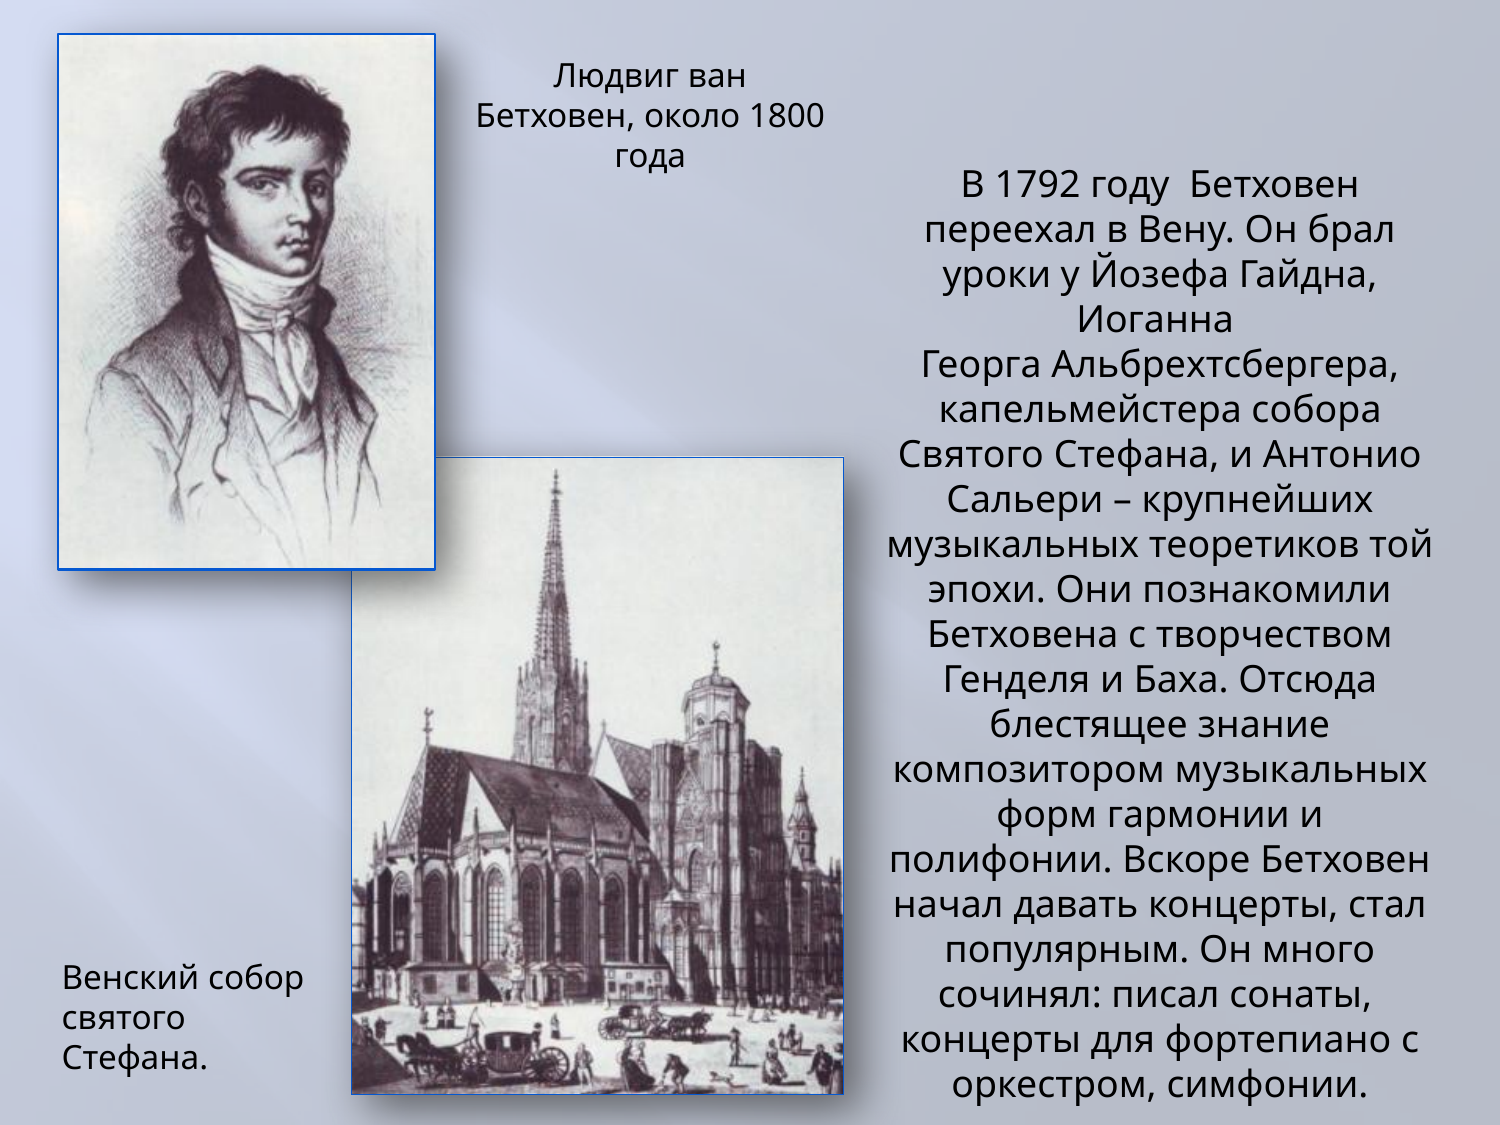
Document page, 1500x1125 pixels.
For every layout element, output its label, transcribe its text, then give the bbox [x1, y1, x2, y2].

text_box Венский собор святого Стефана. [46, 949, 340, 1084]
text_box В 1792 году Бетховен переехал в Вену. Он брал уроки у Йозефа Гайдна, Иоганна Георга Альбрехтсбергера, капельмейстера собора Святого Стефана, и Антонио Сальери – крупнейших музыкальных теоретиков той эпохи. Они познакомили Бетховена с творчеством Генделя и Баха. Отсюда блестящее знание композитором музыкальных форм гармонии и полифонии. Вскоре Бетховен начал давать концерты, стал популярным. Он много сочинял: писал сонаты, концерты для фортепиано с оркестром, симфонии. [867, 152, 1453, 1113]
text_box Людвиг ван Бетховен, около 1800 года [479, 46, 844, 182]
picture [58, 34, 844, 1095]
